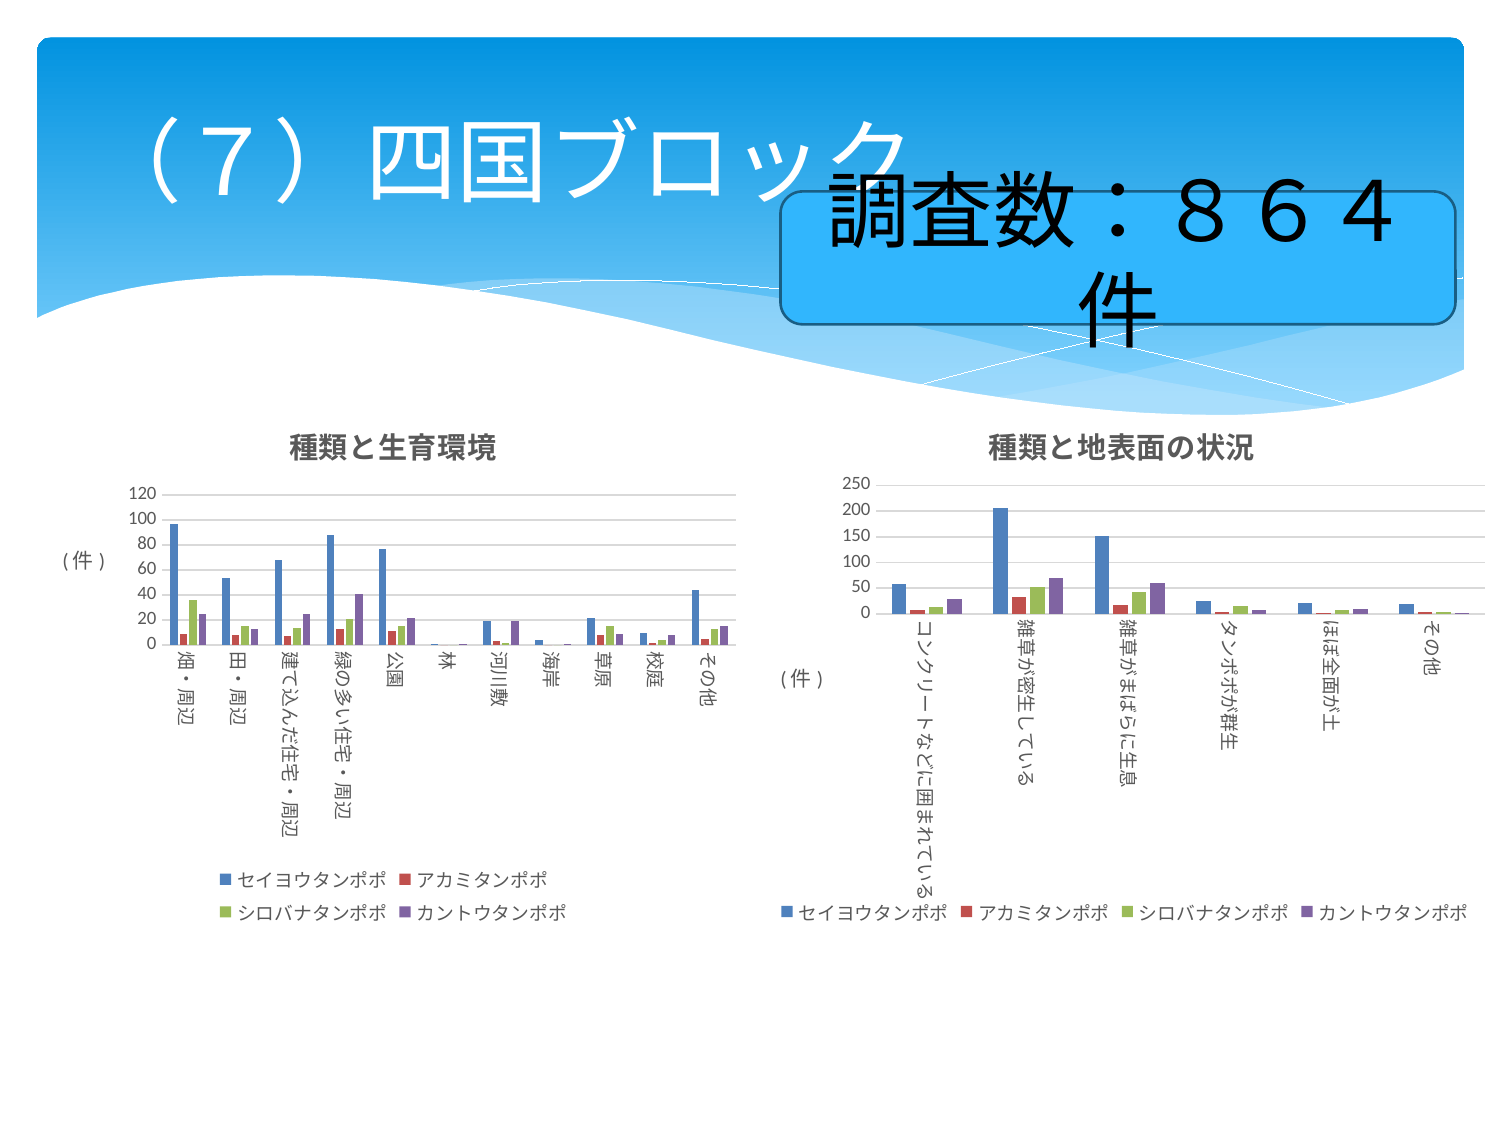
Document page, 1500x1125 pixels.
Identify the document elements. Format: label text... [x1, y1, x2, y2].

text_box 調査数：８６４件 [779, 190, 1457, 326]
title （７）四国ブロック [75, 55, 1425, 261]
chart [36, 396, 1500, 932]
